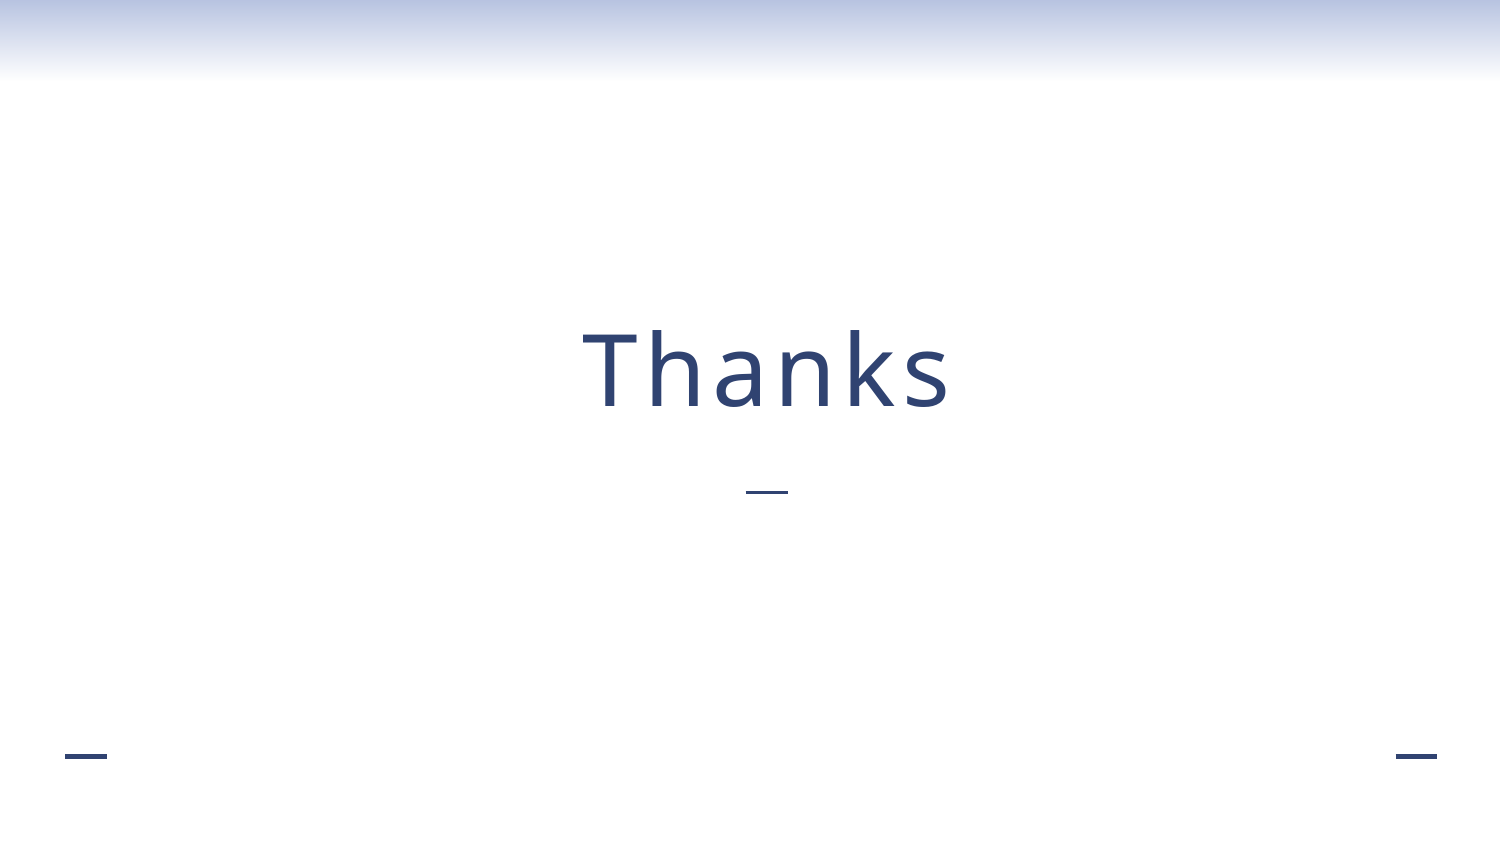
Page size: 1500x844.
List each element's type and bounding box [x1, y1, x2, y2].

text_box [562, 298, 971, 493]
